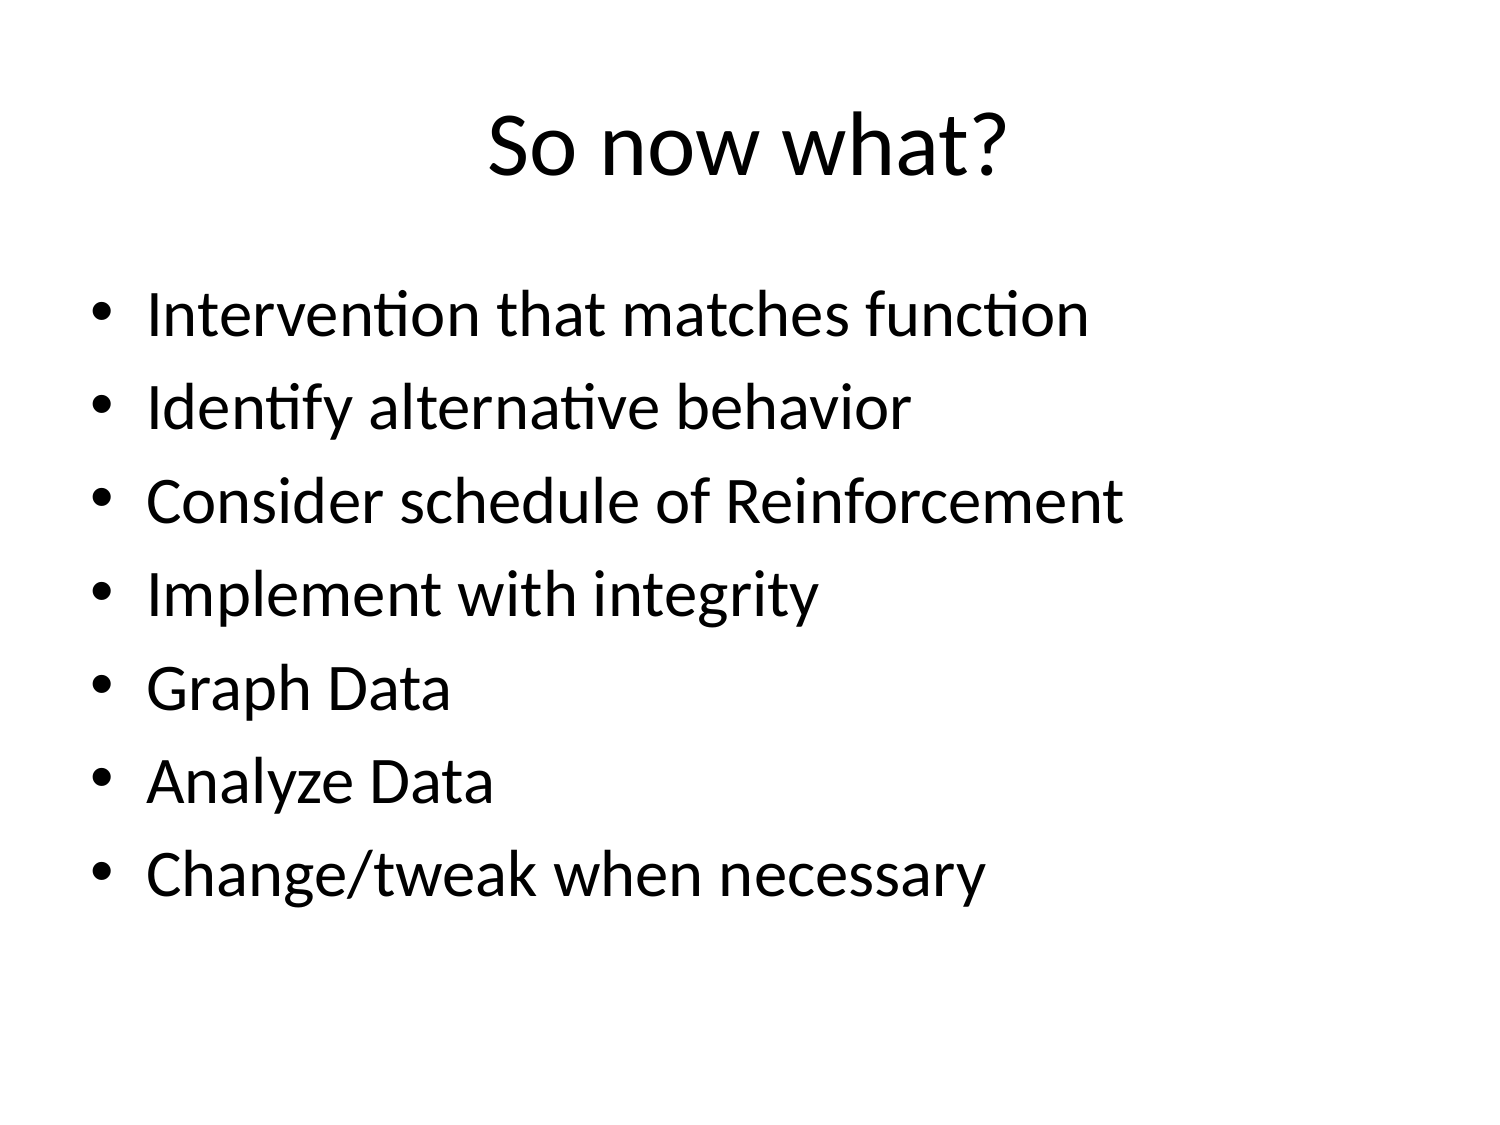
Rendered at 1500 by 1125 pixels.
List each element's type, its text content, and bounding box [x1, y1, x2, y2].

list Intervention that matches function Identify alternative behavior Consider schedule of Reinforcement Implement with integrity Graph Data Analyze Data Change/tweak when necessary [75, 262, 1425, 1005]
title So now what? [75, 45, 1425, 233]
